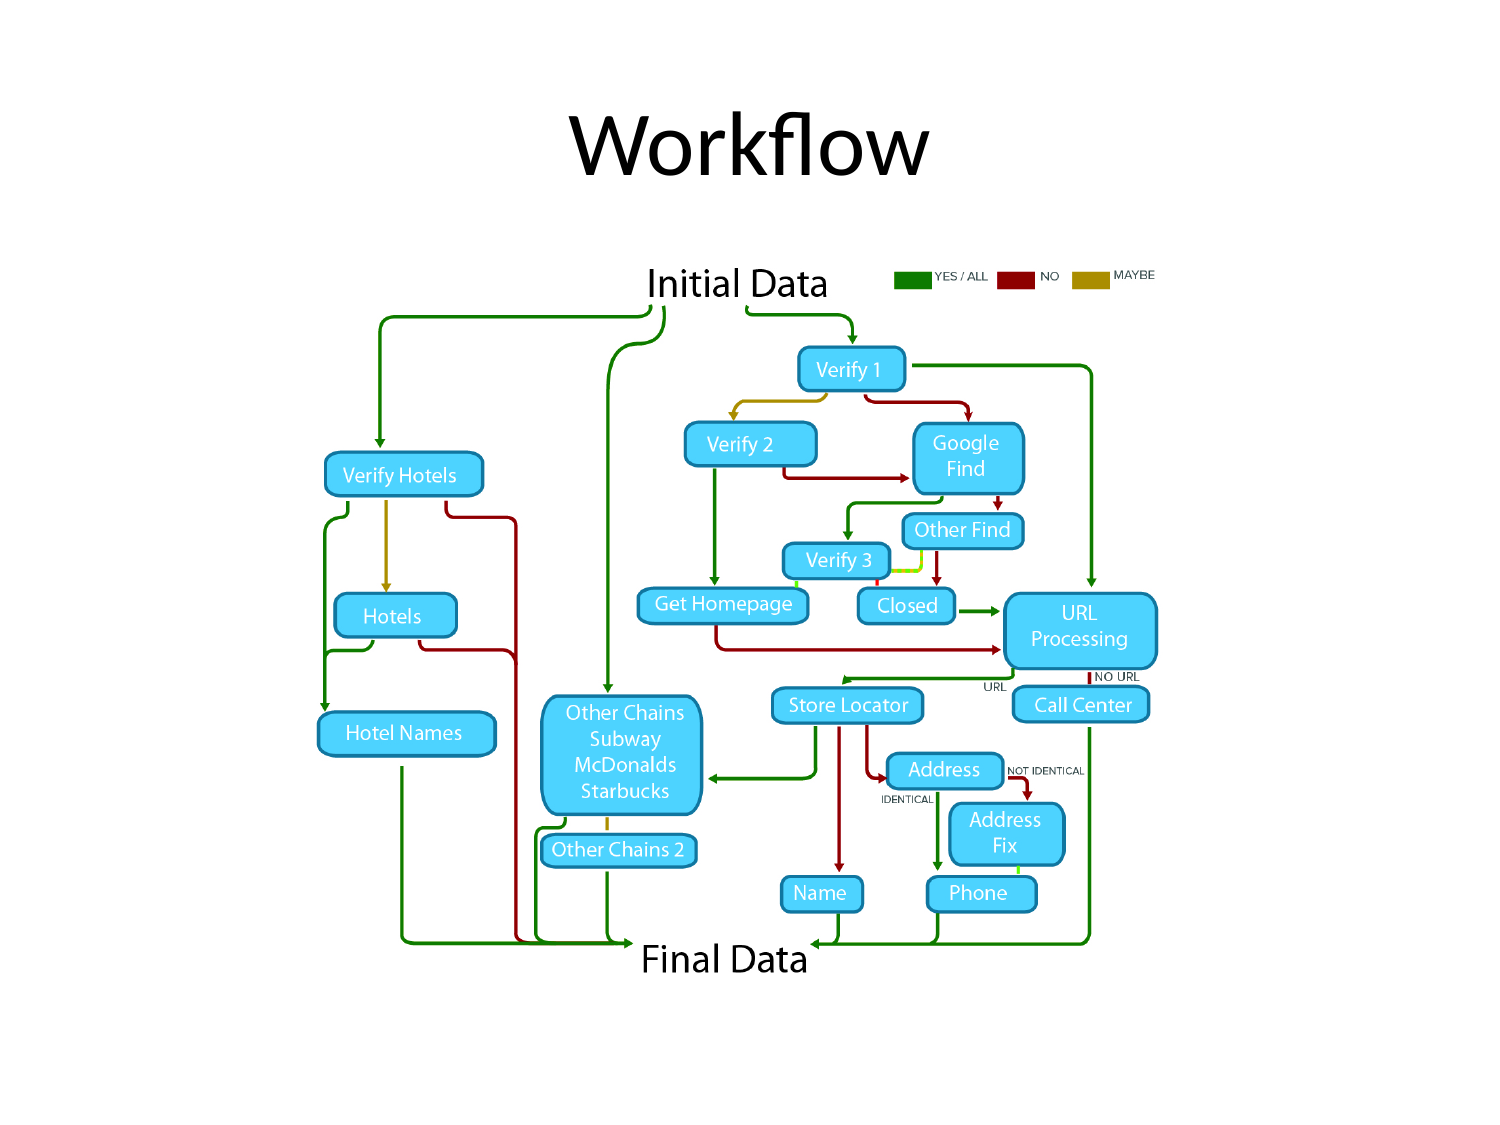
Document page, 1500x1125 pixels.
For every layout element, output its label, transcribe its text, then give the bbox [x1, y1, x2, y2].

title Workflow [75, 45, 1425, 233]
picture [316, 262, 1184, 1026]
